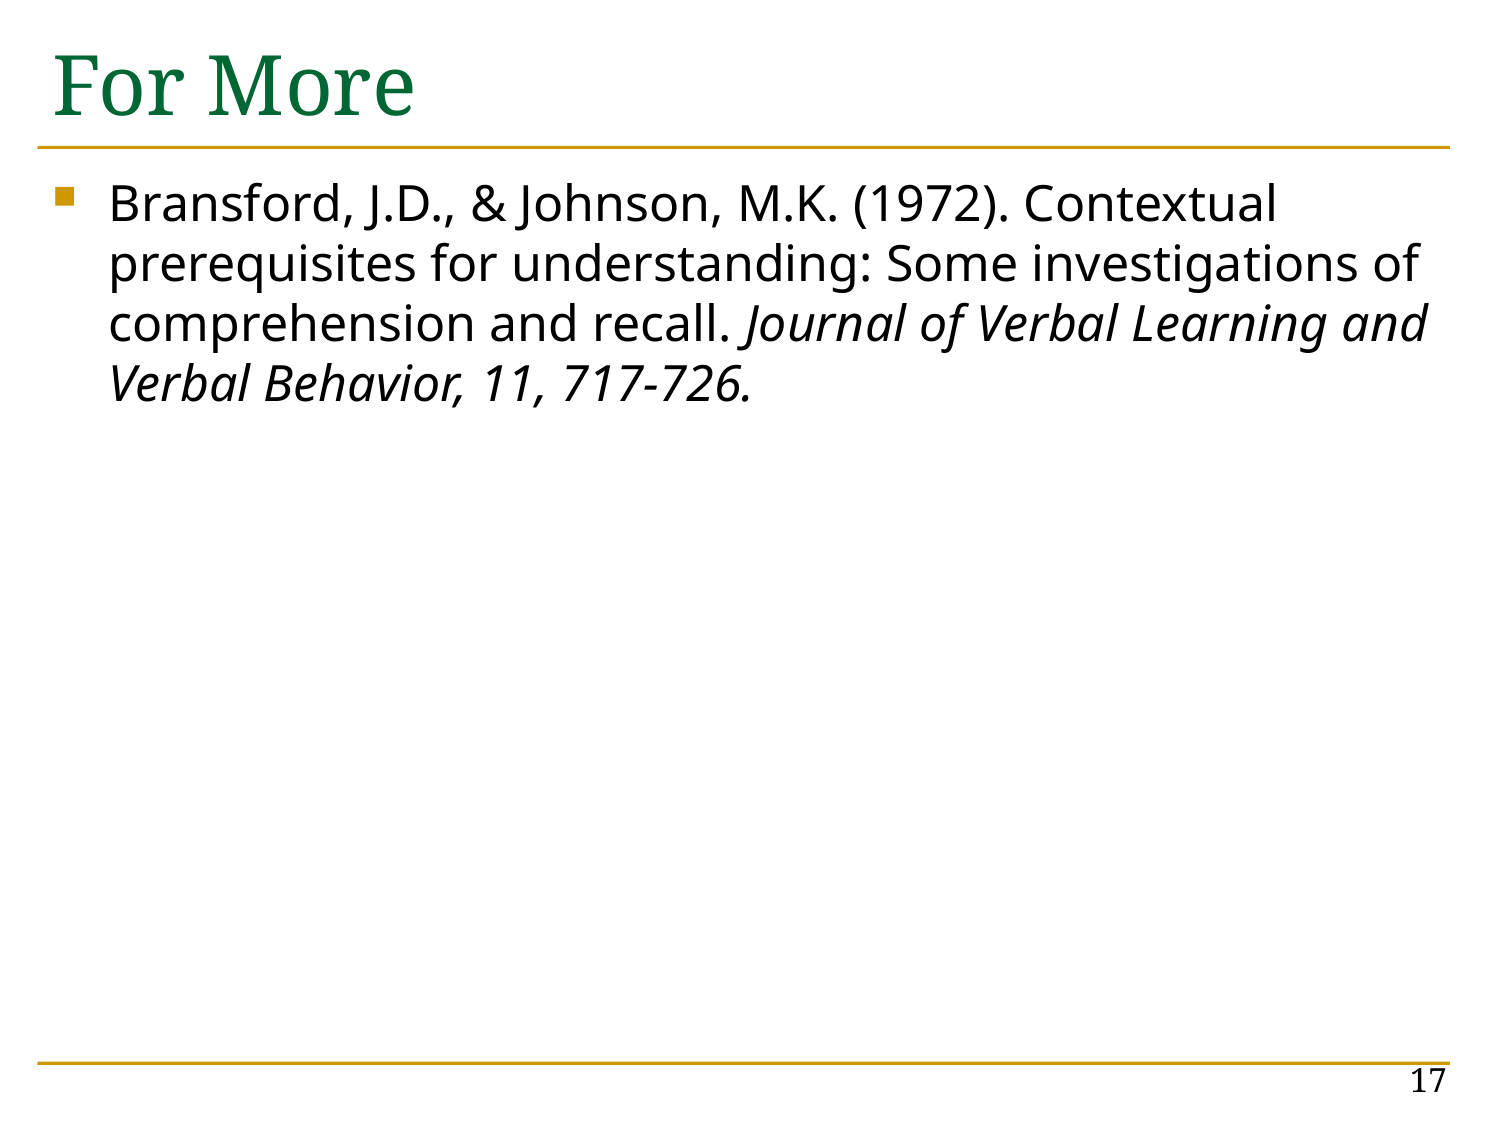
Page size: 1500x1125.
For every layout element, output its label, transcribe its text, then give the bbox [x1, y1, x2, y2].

title For More [37, 24, 1450, 163]
list Bransford, J.D., & Johnson, M.K. (1972). Contextual prerequisites for understanding: Some investigations of comprehension and recall. Journal of Verbal Learning and Verbal Behavior, 11, 717-726. [37, 163, 1450, 1016]
slide_number 17 [1111, 1036, 1462, 1112]
